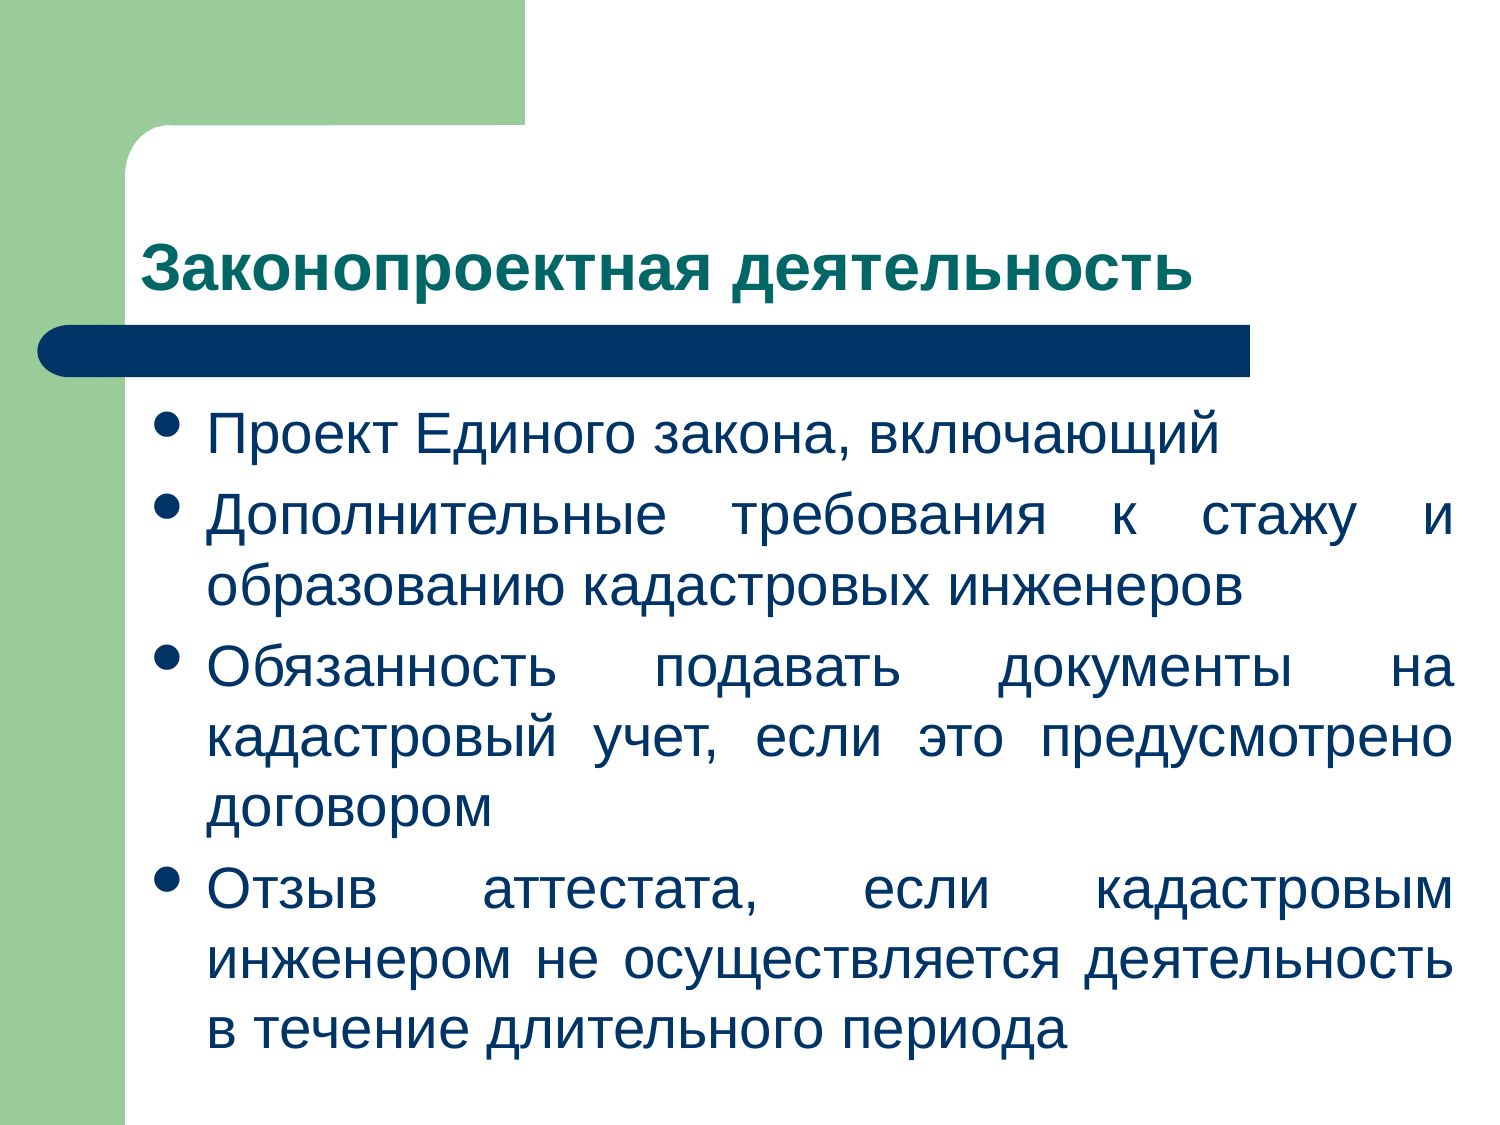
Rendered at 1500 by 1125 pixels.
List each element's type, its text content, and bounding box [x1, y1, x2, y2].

title Законопроектная деятельность [124, 124, 1426, 313]
list Проект Единого закона, включающий Дополнительные требования к стажу и образованию кадастровых инженеров Обязанность подавать документы на кадастровый учет, если это предусмотрено договором Отзыв аттестата, если кадастровым инженером не осуществляется деятельность в течение длительного периода [135, 387, 1471, 1107]
